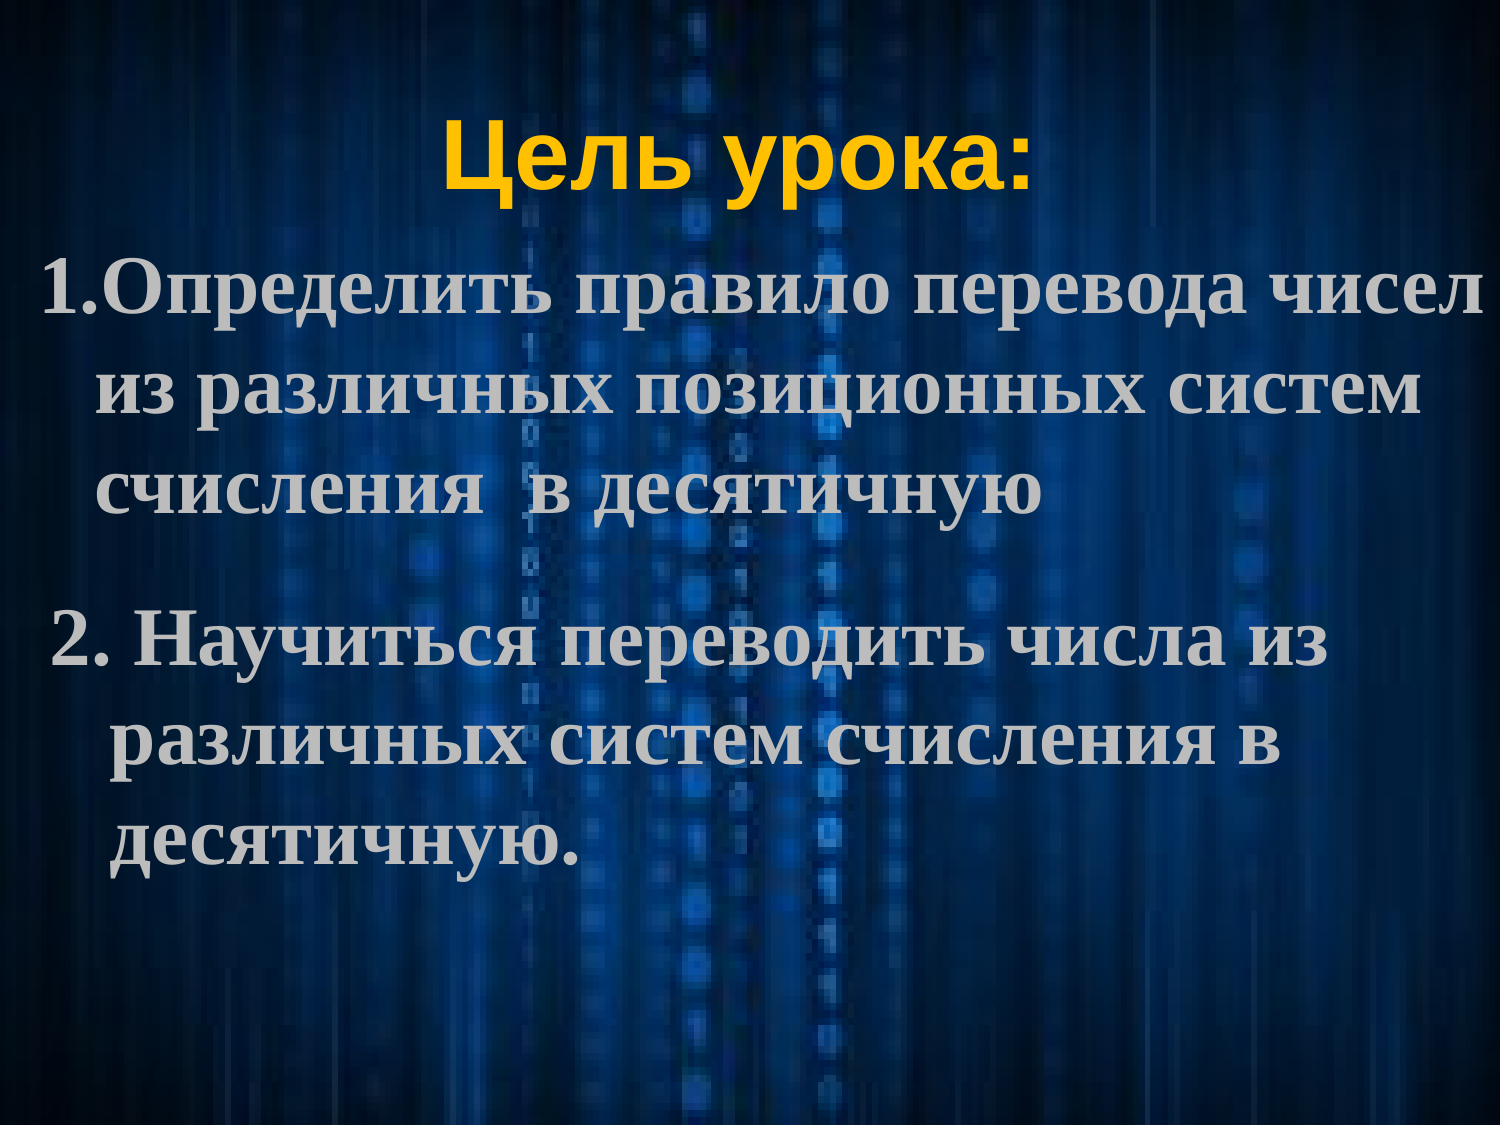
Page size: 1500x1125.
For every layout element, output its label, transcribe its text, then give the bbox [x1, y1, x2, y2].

picture [0, 0, 1500, 1125]
text_box Цель урока: [425, 81, 1053, 222]
text_box Определить правило перевода чисел из различных позиционных систем счисления в десятичную [23, 222, 1500, 538]
text_box 2. Научиться переводить числа из различных систем счисления в десятичную. [35, 574, 1500, 889]
